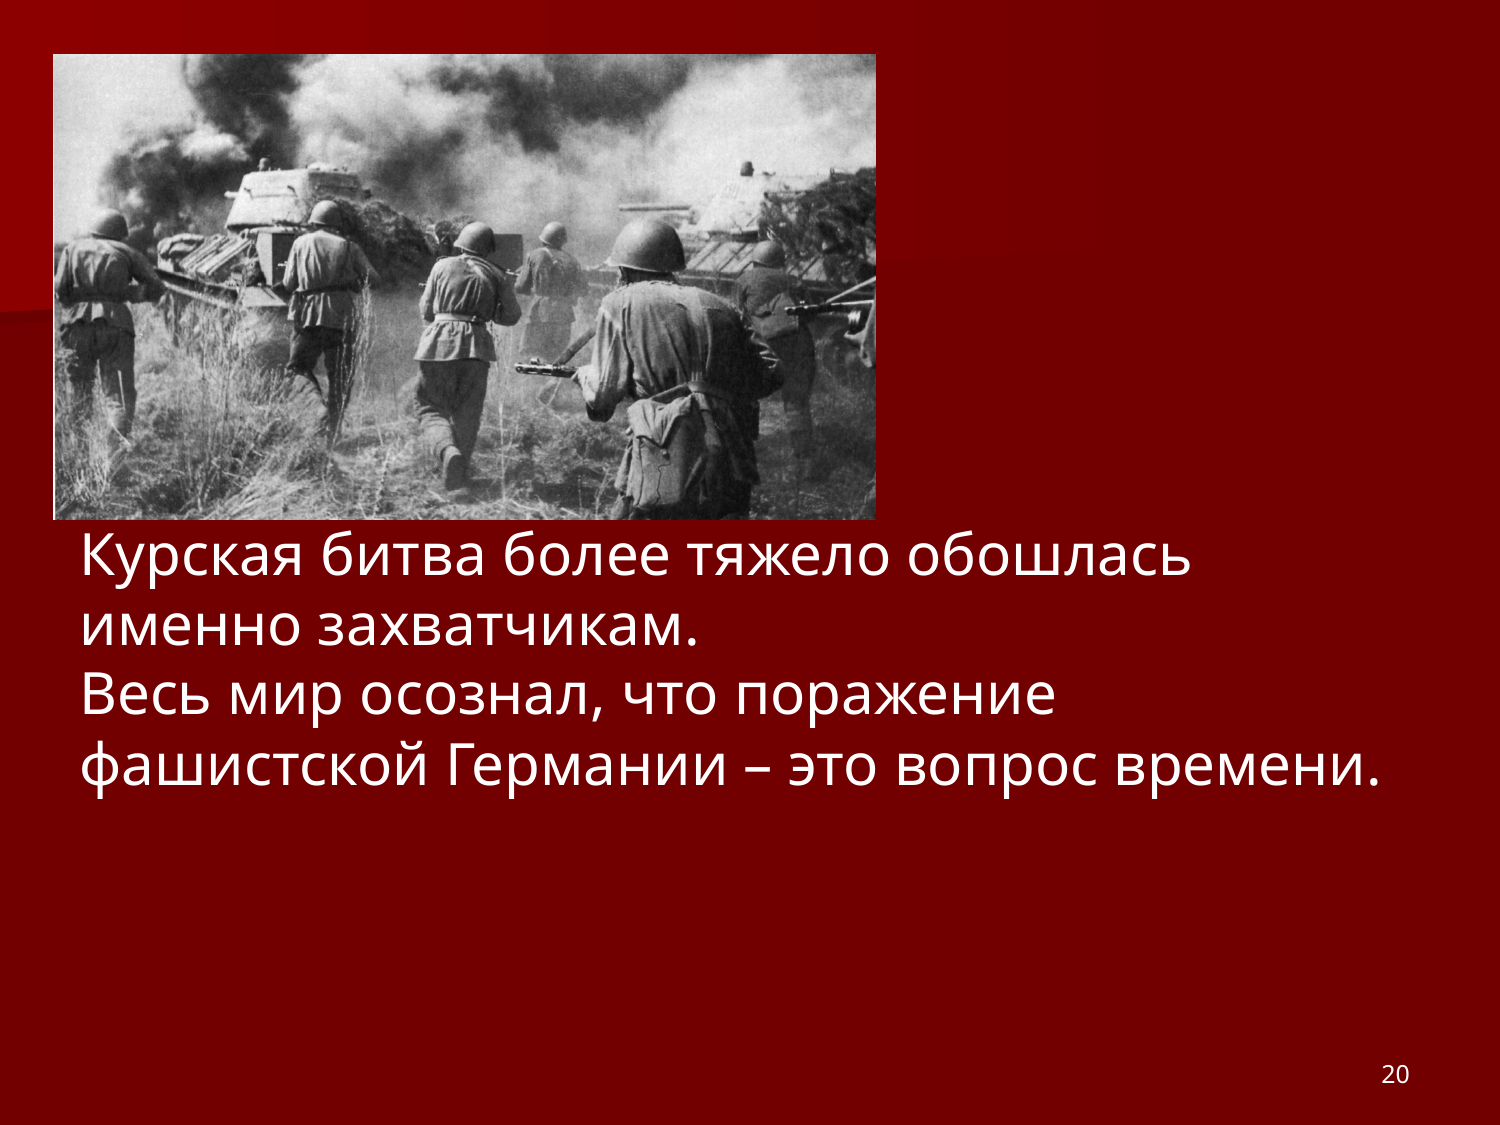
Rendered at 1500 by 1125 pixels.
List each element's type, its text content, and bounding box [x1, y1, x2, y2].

text_box Курская битва более тяжело обошлась именно захватчикам. Весь мир осознал, что поражение фашистской Германии – это вопрос времени. [64, 509, 1436, 805]
slide_number 20 [1074, 1024, 1426, 1101]
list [52, 54, 877, 521]
